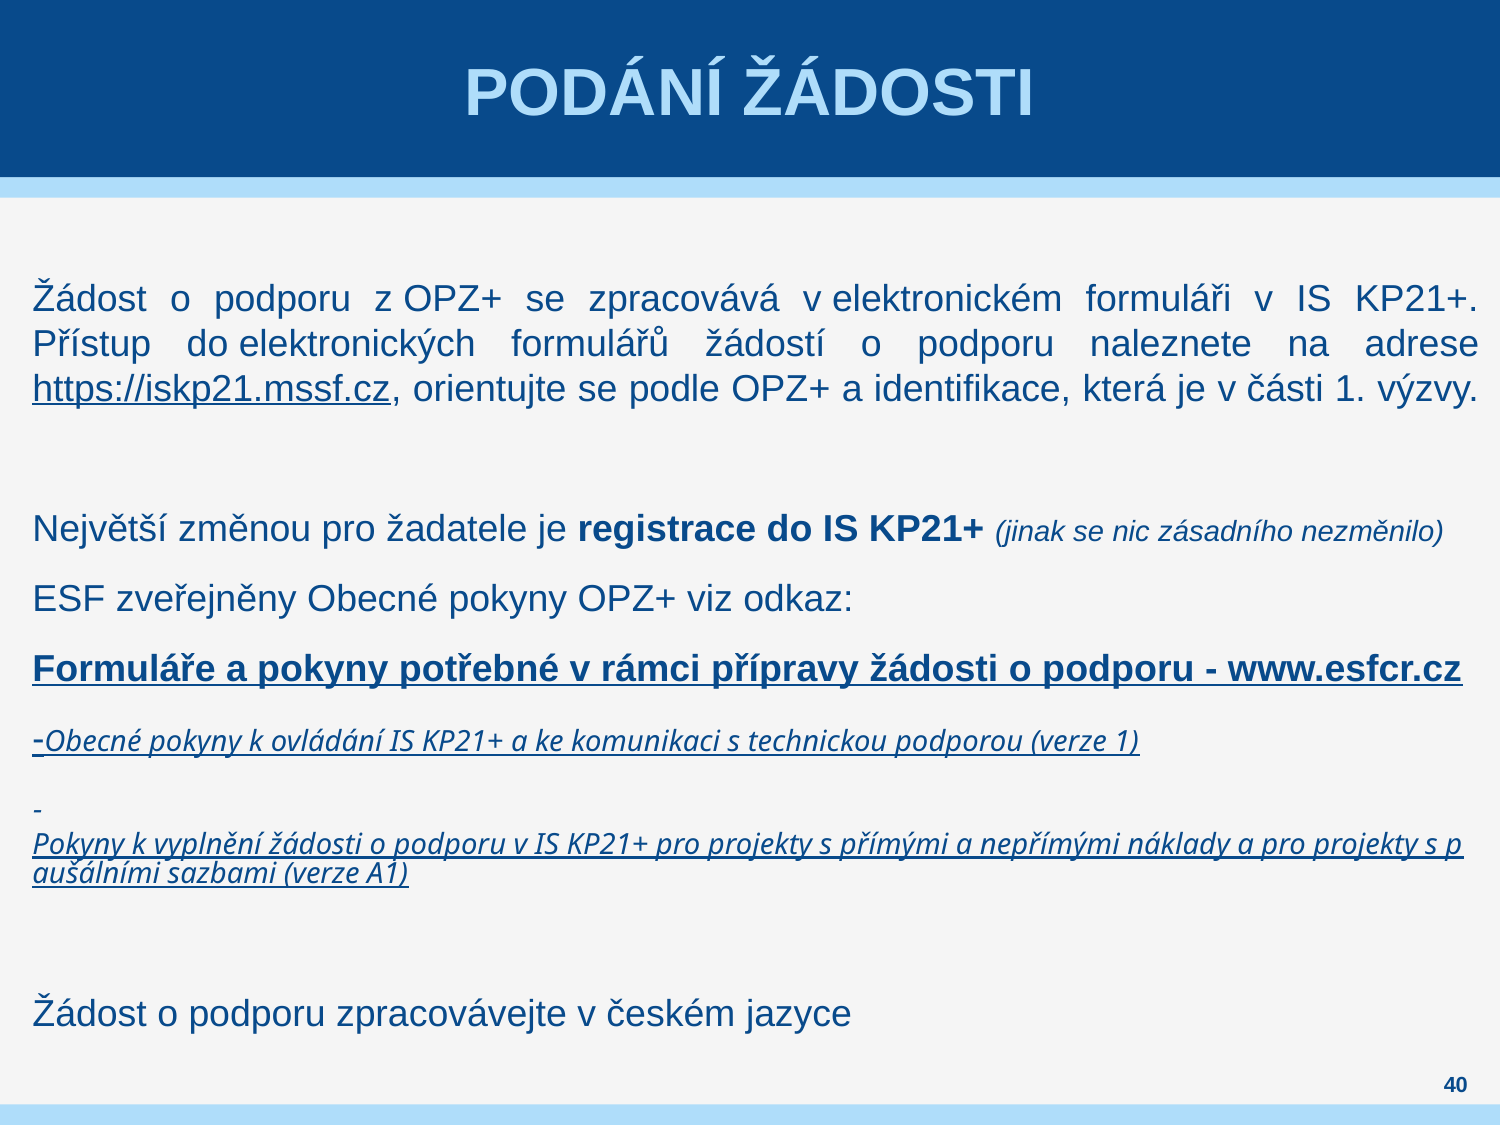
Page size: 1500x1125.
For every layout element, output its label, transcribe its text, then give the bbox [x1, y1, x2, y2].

text_box Žádost o podporu z OPZ+ se zpracovává v elektronickém formuláři v IS KP21+. Přístup do elektronických formulářů žádostí o podporu naleznete na adrese https://iskp21.mssf.cz, orientujte se podle OPZ+ a identifikace, která je v části 1. výzvy. Největší změnou pro žadatele je registrace do IS KP21+ (jinak se nic zásadního nezměnilo) ESF zveřejněny Obecné pokyny OPZ+ viz odkaz: Formuláře a pokyny potřebné v rámci přípravy žádosti o podporu - www.esfcr.cz -Obecné pokyny k ovládání IS KP21+ a ke komunikaci s technickou podporou (verze 1) -Pokyny k vyplnění žádosti o podporu v IS KP21+ pro projekty s přímými a nepřímými náklady a pro projekty s paušálními sazbami (verze A1) Žádost o podporu zpracovávejte v českém jazyce [17, 196, 1495, 1083]
title Podání ŽÁDOSTI [59, 0, 1441, 178]
slide_number 40 [1417, 1083, 1495, 1099]
